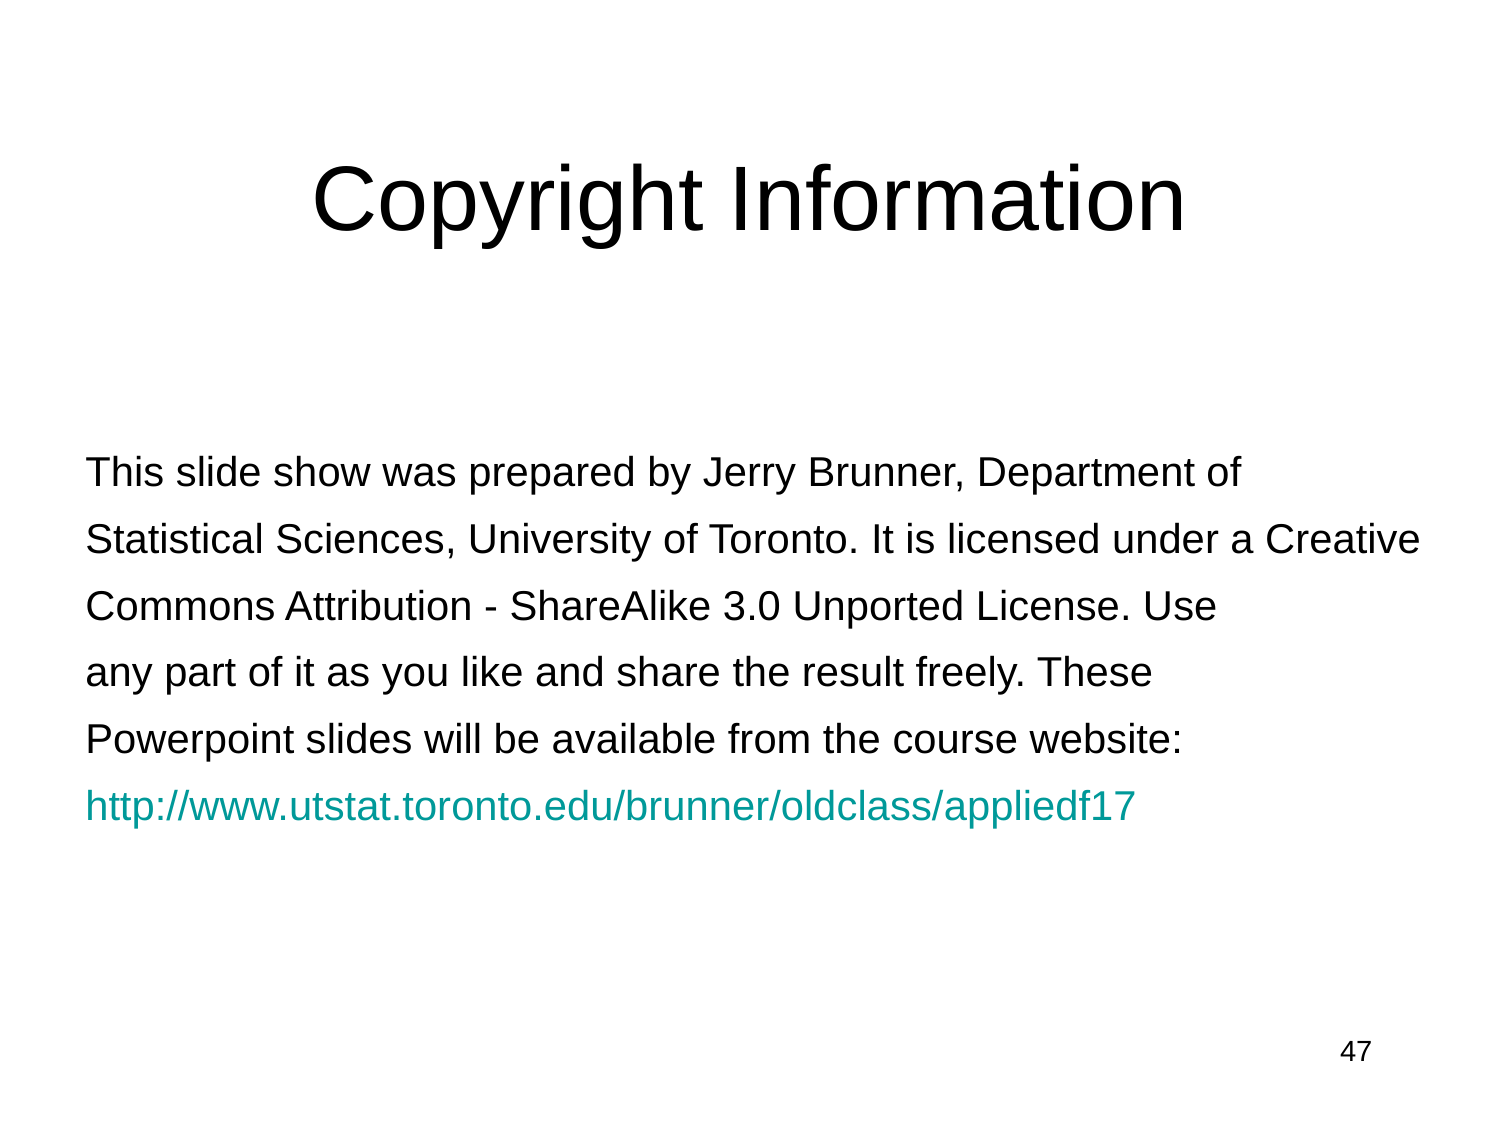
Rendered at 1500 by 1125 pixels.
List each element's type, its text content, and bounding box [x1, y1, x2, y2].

text_box This slide show was prepared by Jerry Brunner, Department of Statistical Sciences, University of Toronto. It is licensed under a Creative Commons Attribution - ShareAlike 3.0 Unported License. Use any part of it as you like and share the result freely. These Powerpoint slides will be available from the course website: http://www.utstat.toronto.edu/brunner/oldclass/appliedf17 [70, 437, 1496, 888]
title Copyright Information [112, 99, 1388, 288]
slide_number 47 [1074, 1024, 1388, 1101]
